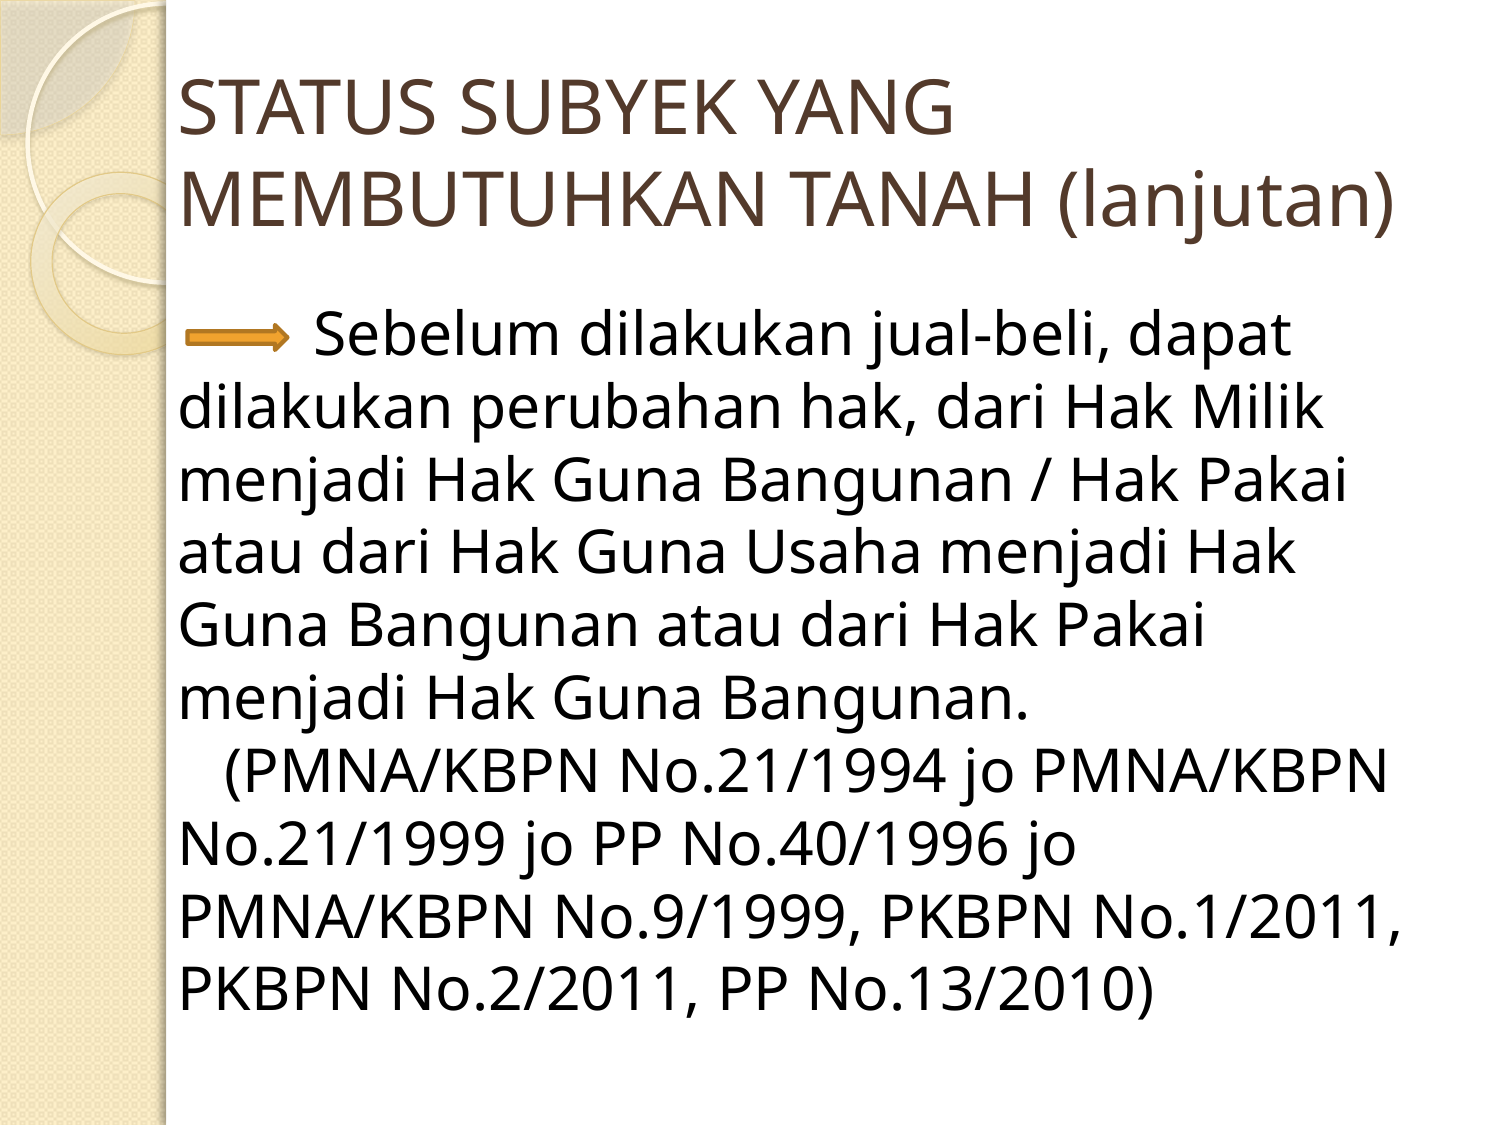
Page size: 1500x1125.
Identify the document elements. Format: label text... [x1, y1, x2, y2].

title STATUS SUBYEK YANG MEMBUTUHKAN TANAH (lanjutan) [162, 50, 1466, 250]
text_box [185, 323, 290, 352]
list Sebelum dilakukan jual-beli, dapat dilakukan perubahan hak, dari Hak Milik menjadi Hak Guna Bangunan / Hak Pakai atau dari Hak Guna Usaha menjadi Hak Guna Bangunan atau dari Hak Pakai menjadi Hak Guna Bangunan. (PMNA/KBPN No.21/1994 jo PMNA/KBPN No.21/1999 jo PP No.40/1996 jo PMNA/KBPN No.9/1999, PKBPN No.1/2011, PKBPN No.2/2011, PP No.13/2010) [162, 287, 1466, 1088]
